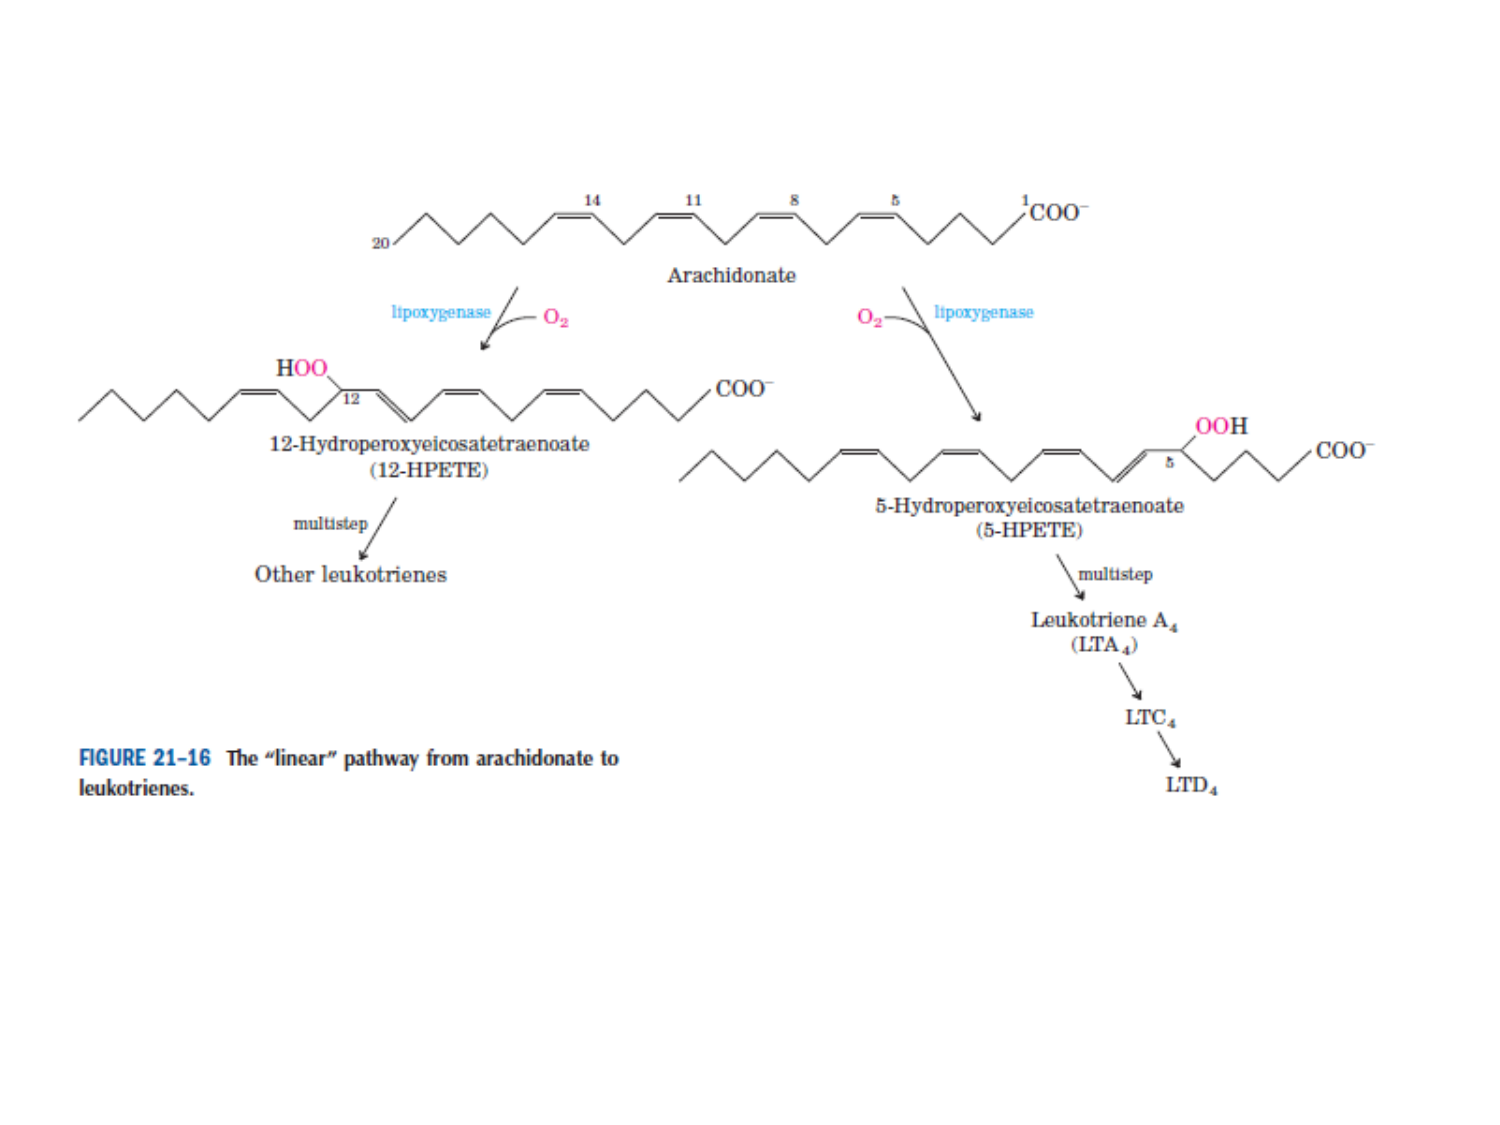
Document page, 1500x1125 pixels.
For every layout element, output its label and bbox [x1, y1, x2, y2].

picture [58, 163, 1385, 854]
